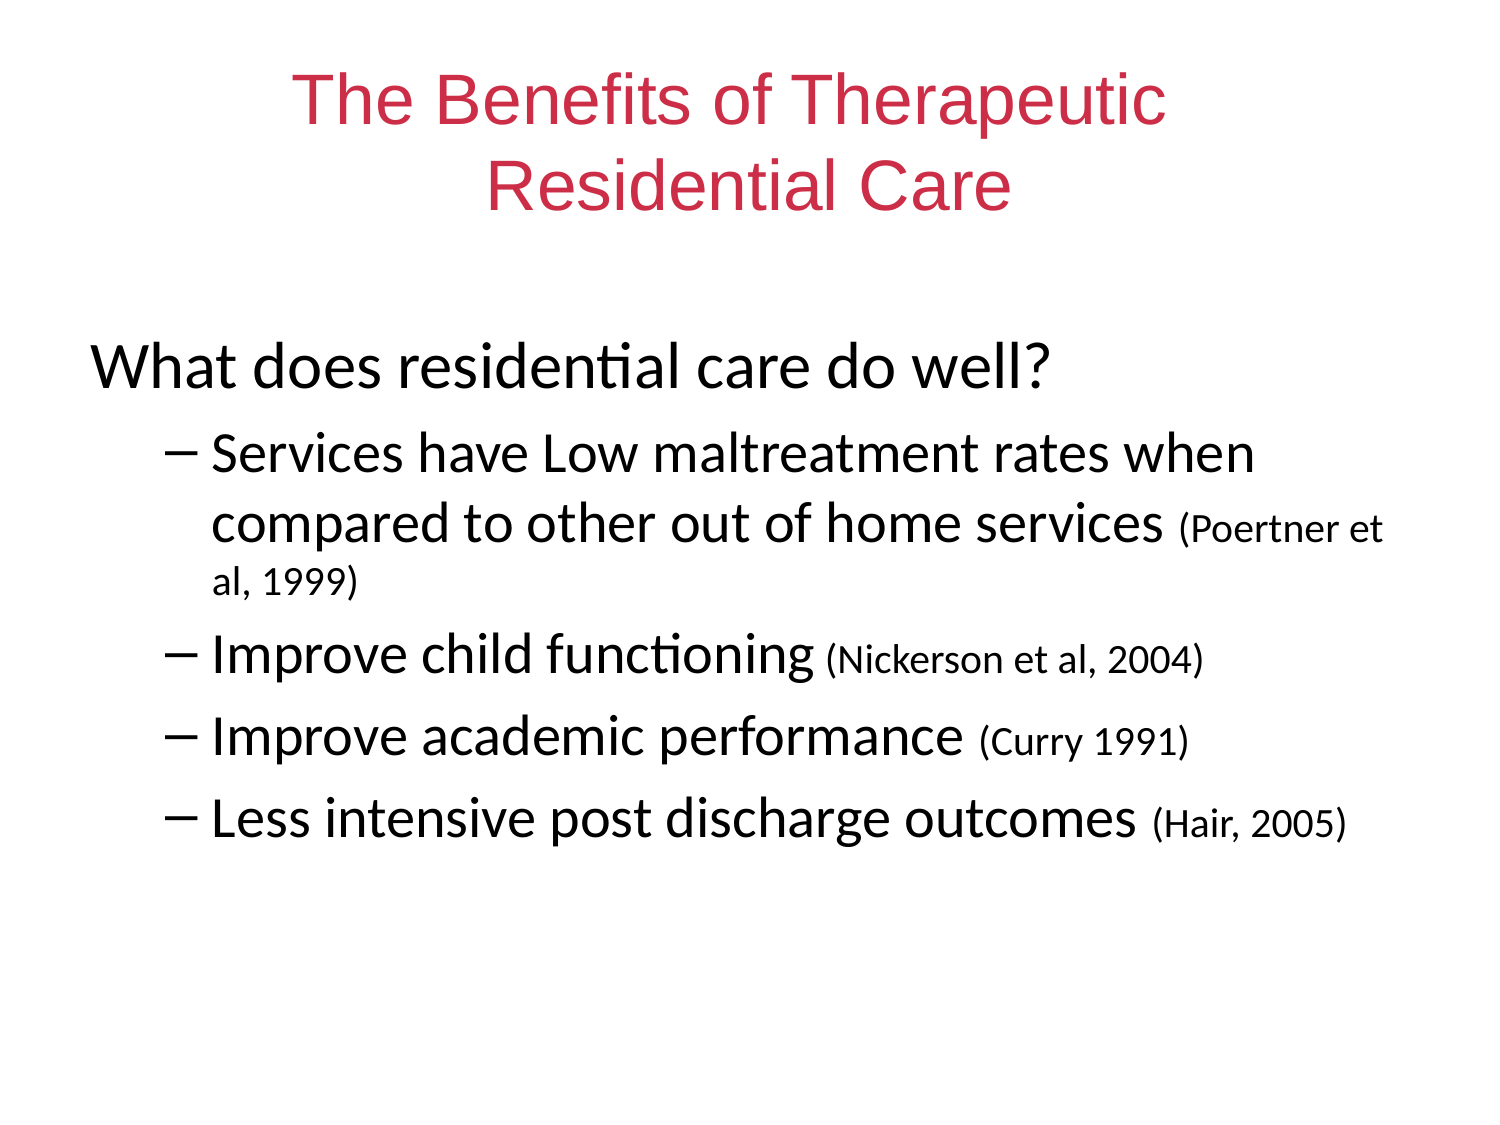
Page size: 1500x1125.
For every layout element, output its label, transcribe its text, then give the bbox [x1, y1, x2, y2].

title The Benefits of Therapeutic Residential Care [75, 45, 1425, 233]
list What does residential care do well? Services have Low maltreatment rates when compared to other out of home services (Poertner et al, 1999) Improve child functioning (Nickerson et al, 2004) Improve academic performance (Curry 1991) Less intensive post discharge outcomes (Hair, 2005) [75, 314, 1425, 1057]
